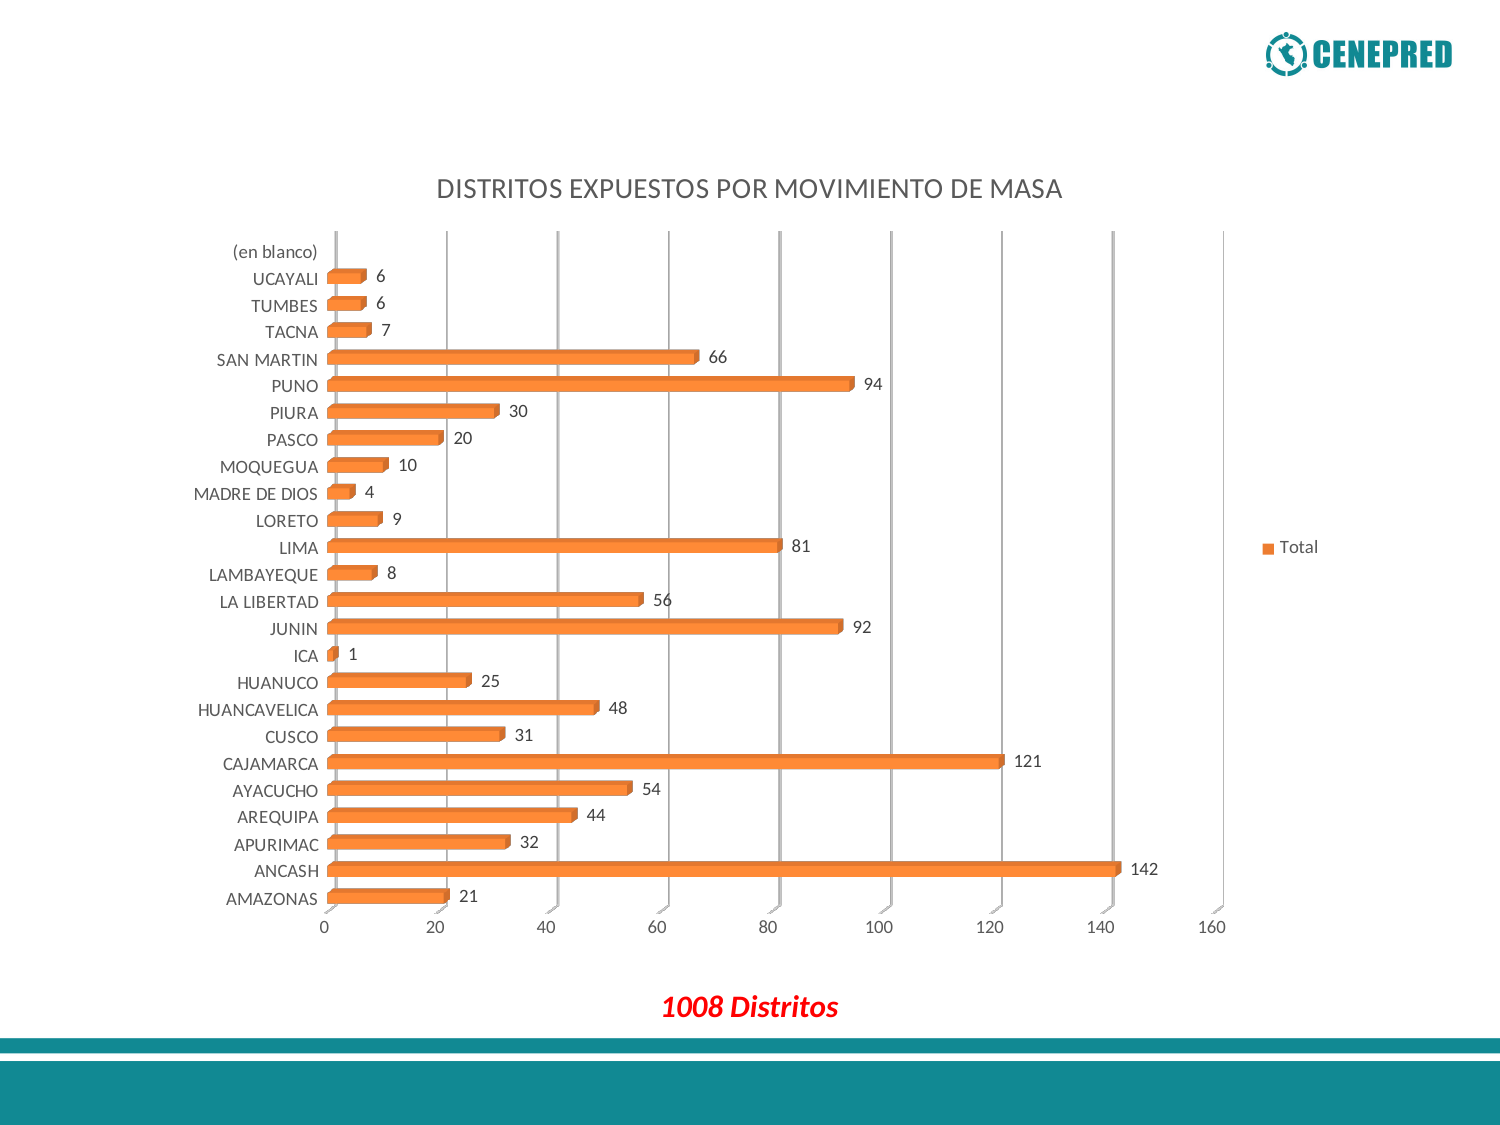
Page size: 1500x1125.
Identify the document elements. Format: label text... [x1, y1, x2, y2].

picture [0, 0, 1500, 1125]
chart [162, 143, 1338, 955]
text_box 1008 Distritos [645, 978, 854, 1031]
